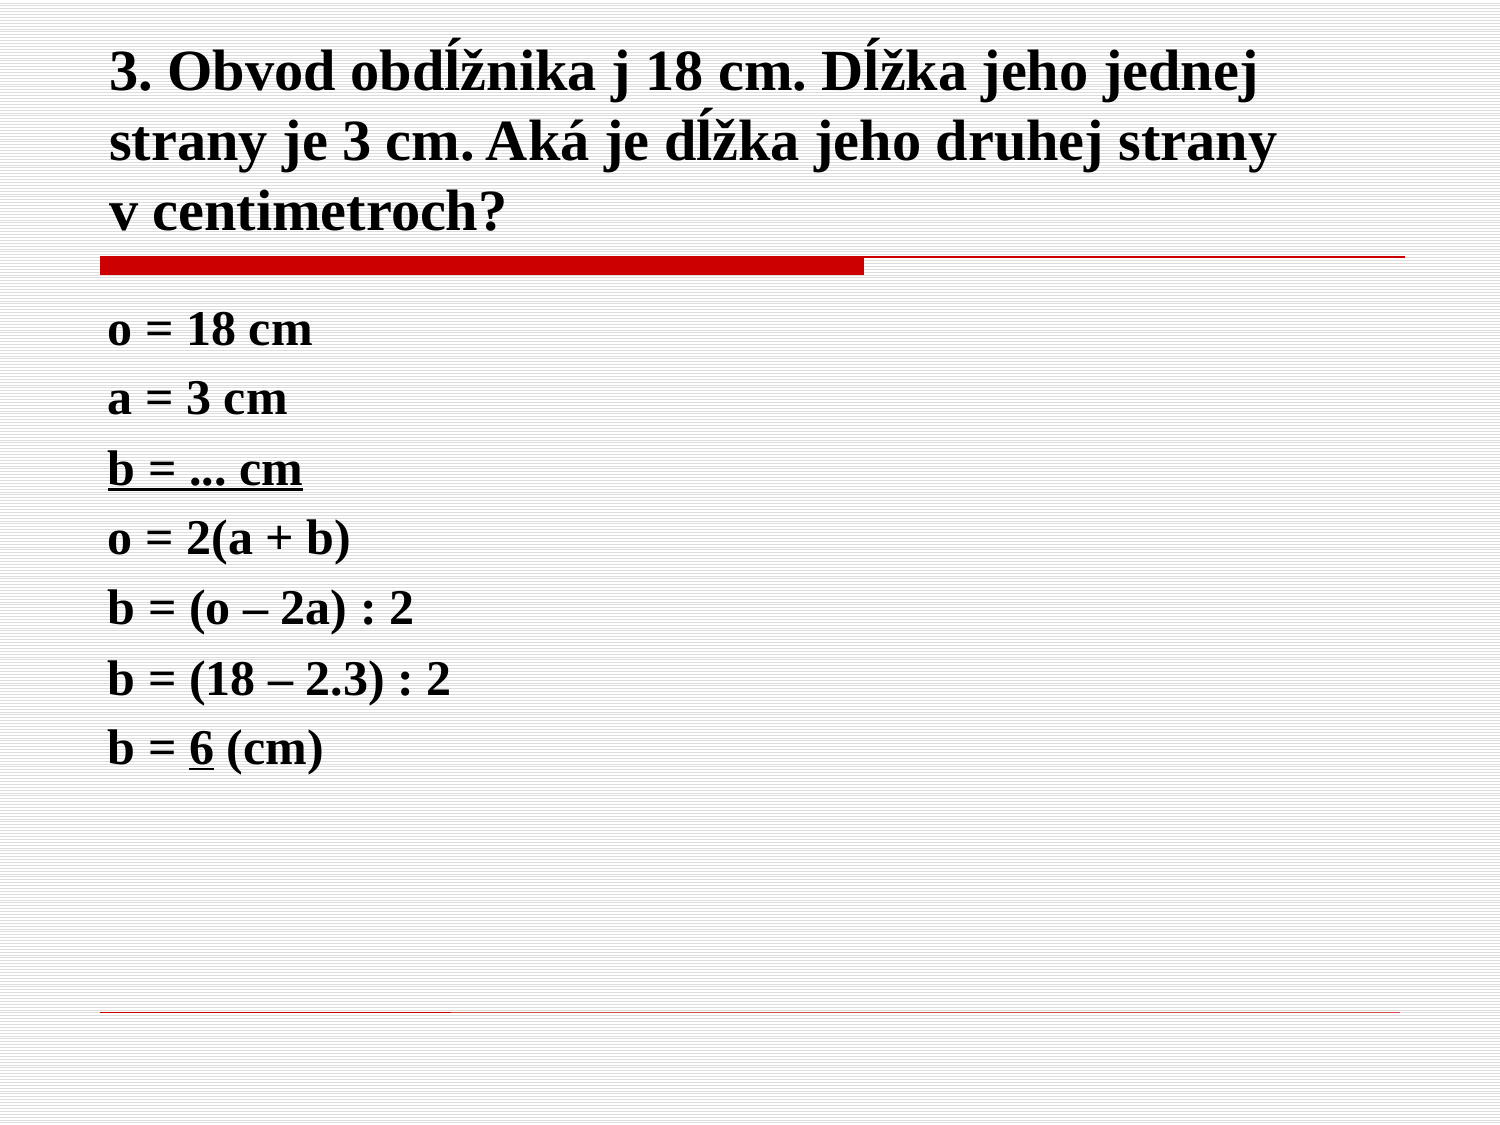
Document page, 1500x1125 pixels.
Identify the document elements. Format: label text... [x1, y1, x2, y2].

title 3. Obvod obdĺžnika j 18 cm. Dĺžka jeho jednej strany je 3 cm. Aká je dĺžka jeho druhej strany v centimetroch? [94, 50, 1407, 250]
list o = 18 cm a = 3 cm b = ... cm o = 2(a + b) b = (o – 2a) : 2 b = (18 – 2.3) : 2 b = 6 (cm) [92, 287, 1406, 988]
